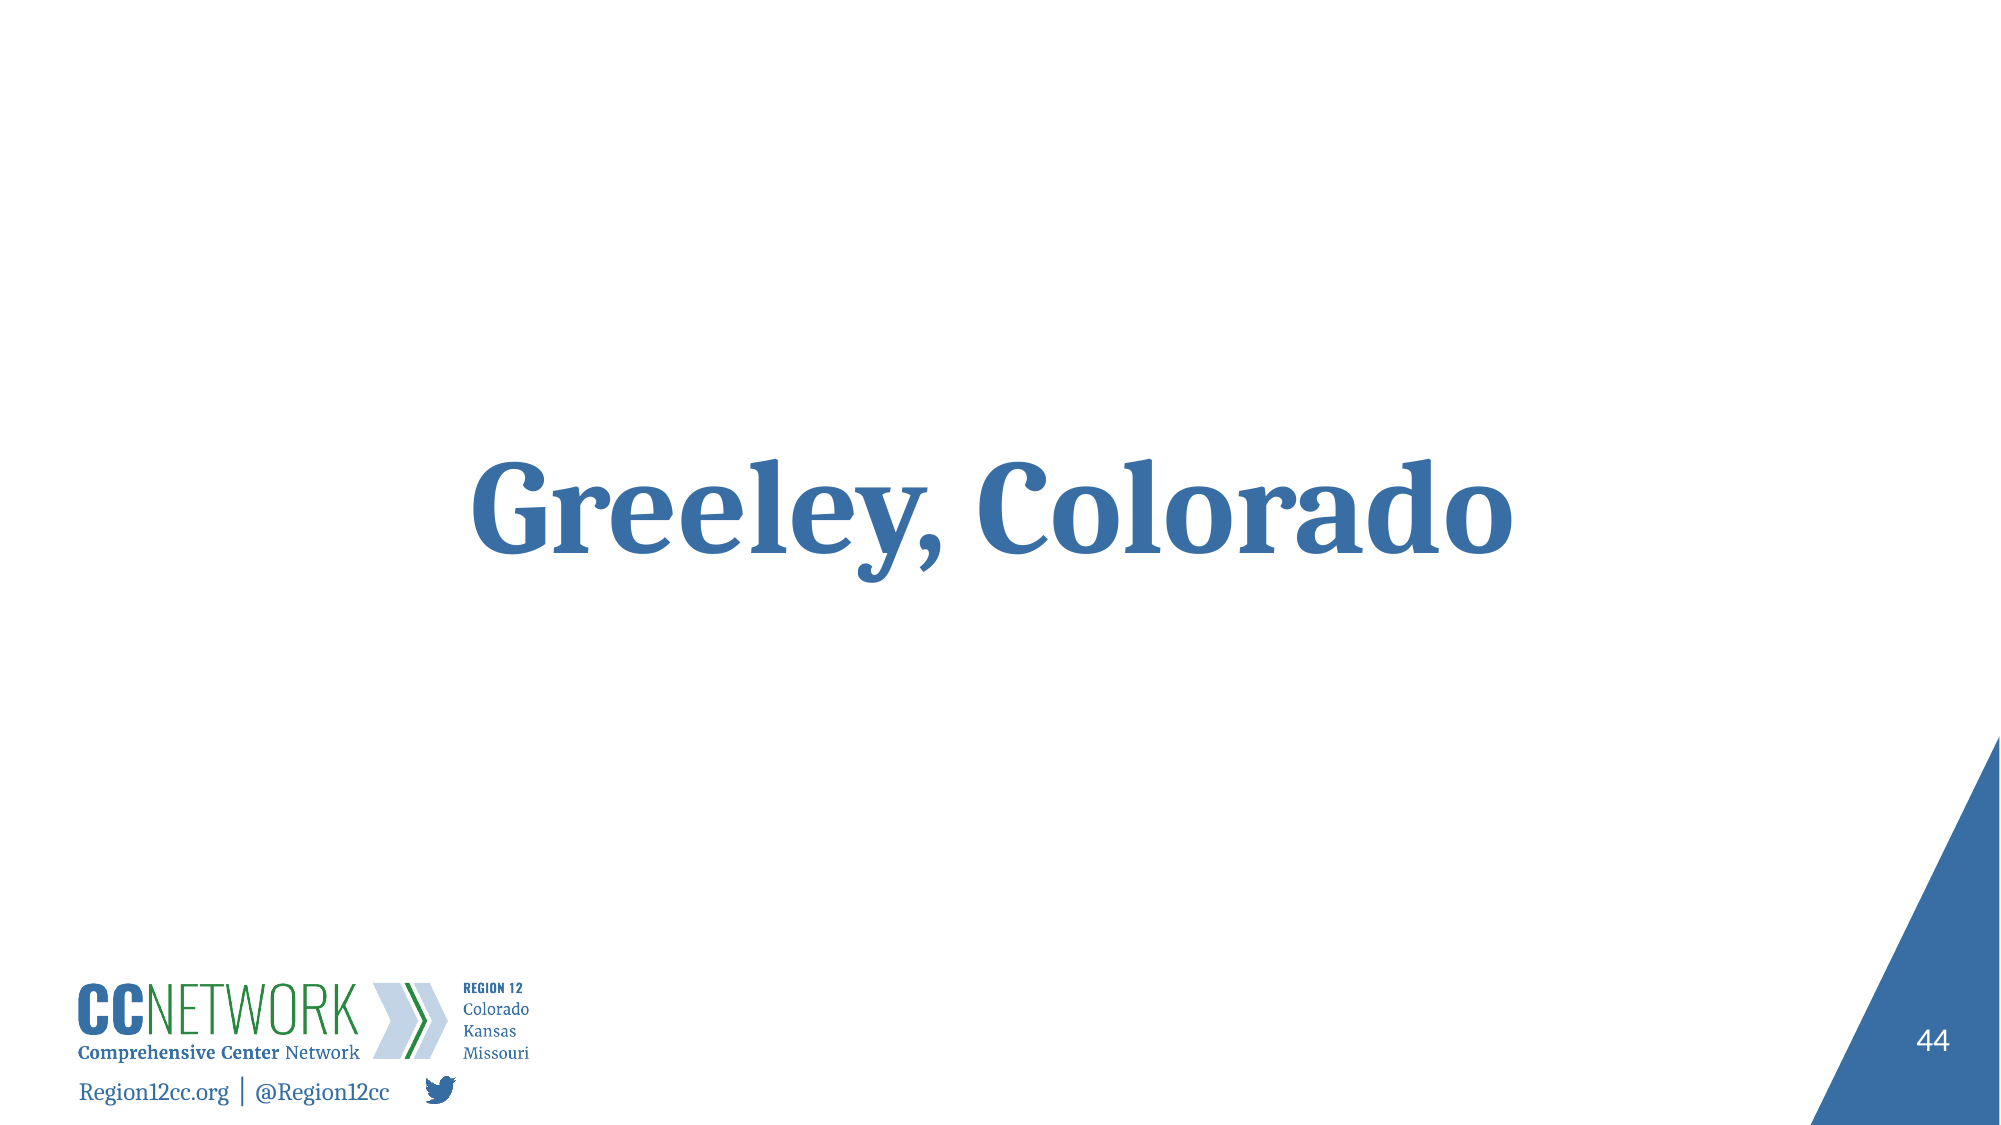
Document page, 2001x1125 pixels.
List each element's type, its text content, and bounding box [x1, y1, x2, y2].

picture [424, 1076, 456, 1104]
picture [78, 982, 529, 1063]
slide_number 44 [1801, 1012, 1950, 1058]
title Greeley, Colorado [169, 458, 1816, 540]
